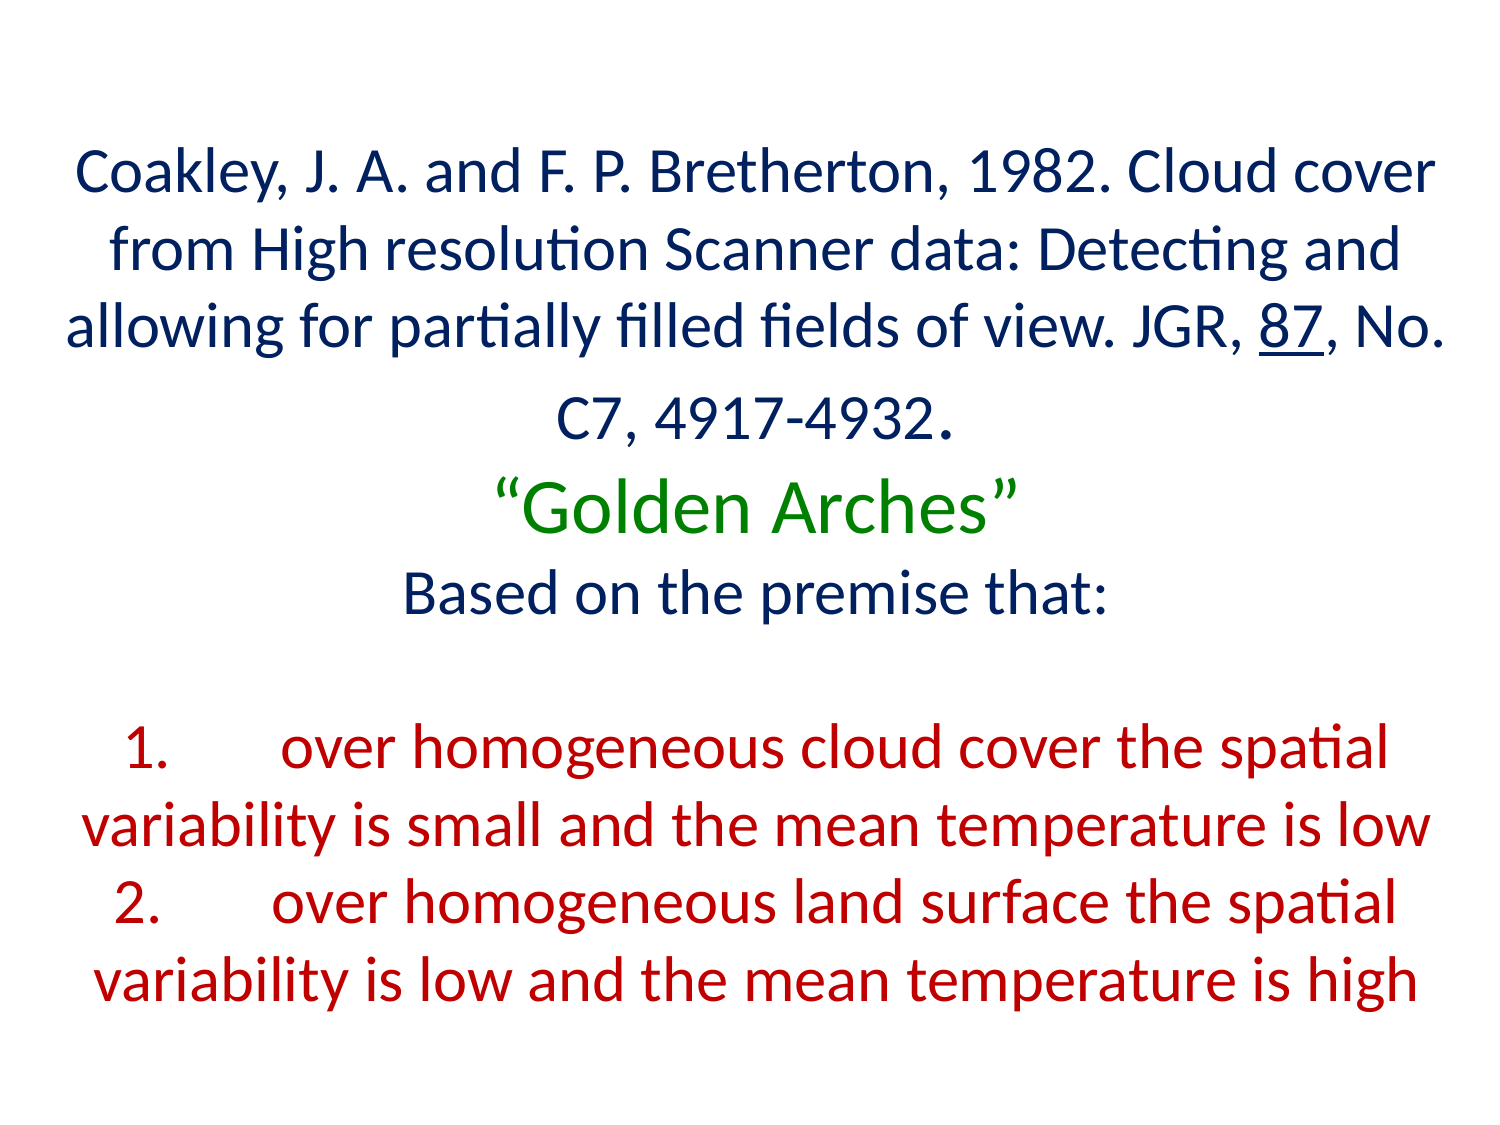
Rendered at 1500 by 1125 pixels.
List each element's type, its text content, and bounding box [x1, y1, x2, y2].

title Coakley, J. A. and F. P. Bretherton, 1982. Cloud cover from High resolution Scanner data: Detecting and allowing for partially filled fields of view. JGR, 87, No. C7, 4917-4932. “Golden Arches” Based on the premise that: 1. over homogeneous cloud cover the spatial variability is small and the mean temperature is low 2. over homogeneous land surface the spatial variability is low and the mean temperature is high [12, 24, 1500, 1100]
